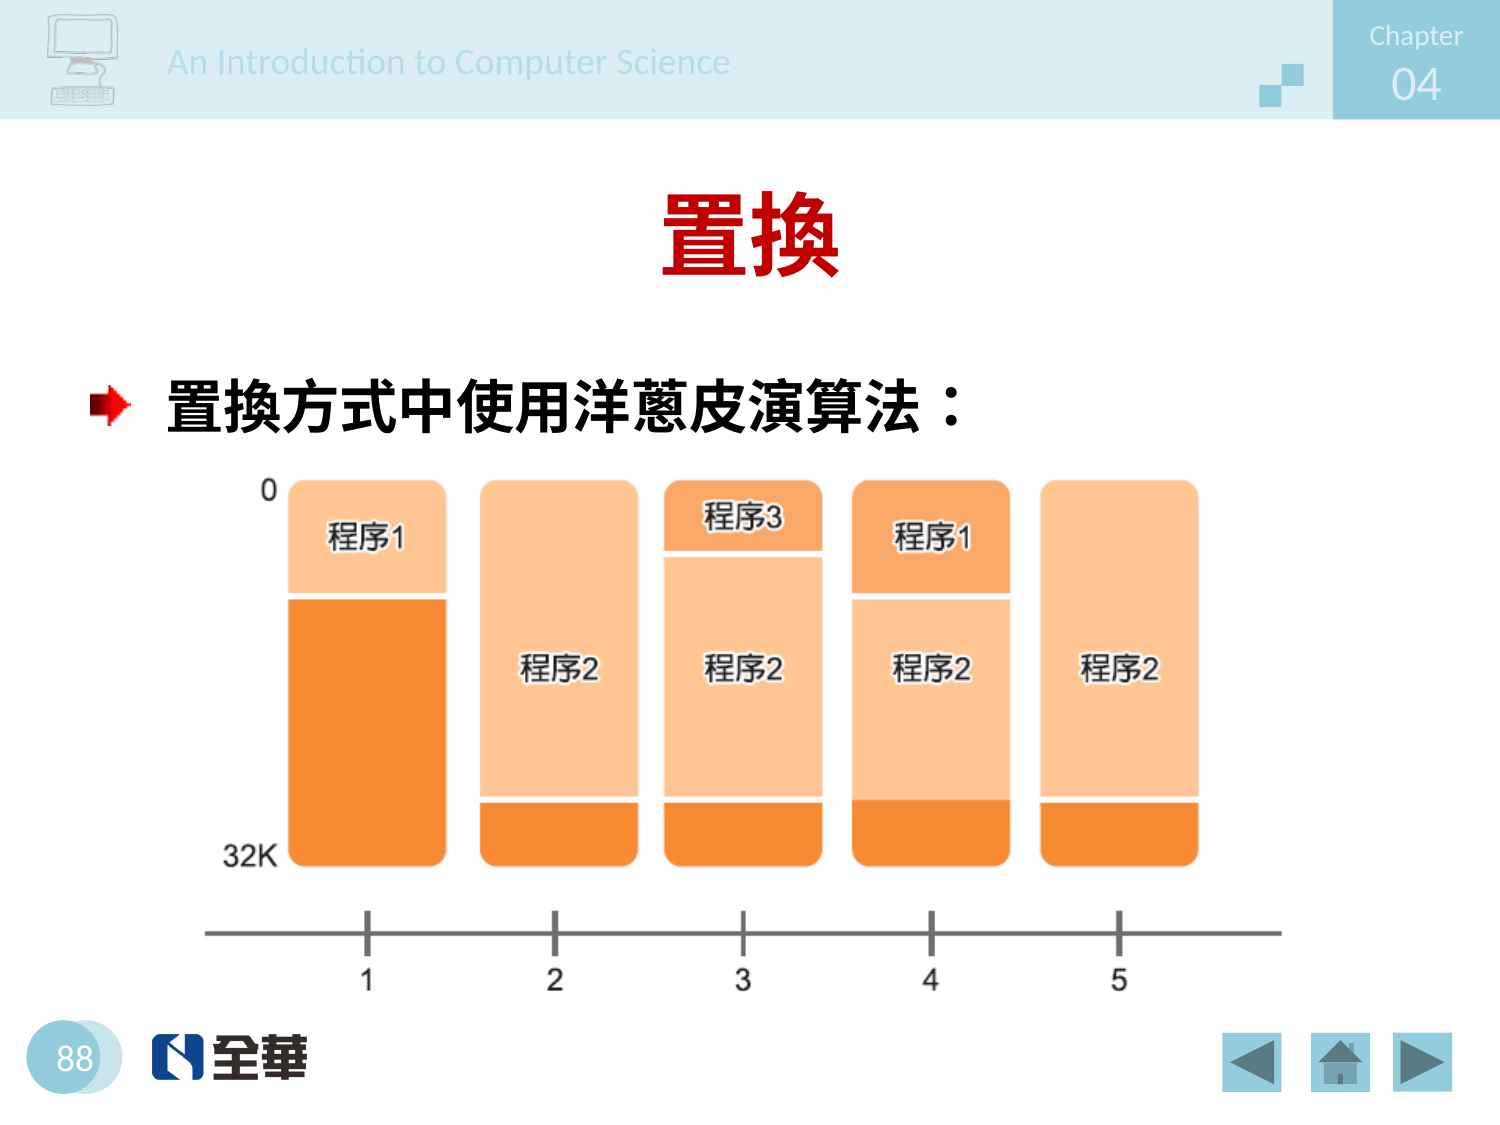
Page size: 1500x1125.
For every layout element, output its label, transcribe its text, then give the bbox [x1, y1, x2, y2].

picture [90, 385, 131, 426]
picture [47, 14, 118, 106]
title 置換 [75, 138, 1425, 327]
picture [173, 462, 1294, 1006]
picture [152, 1034, 307, 1080]
list 置換方式中使用洋蔥皮演算法： [75, 363, 1425, 1005]
